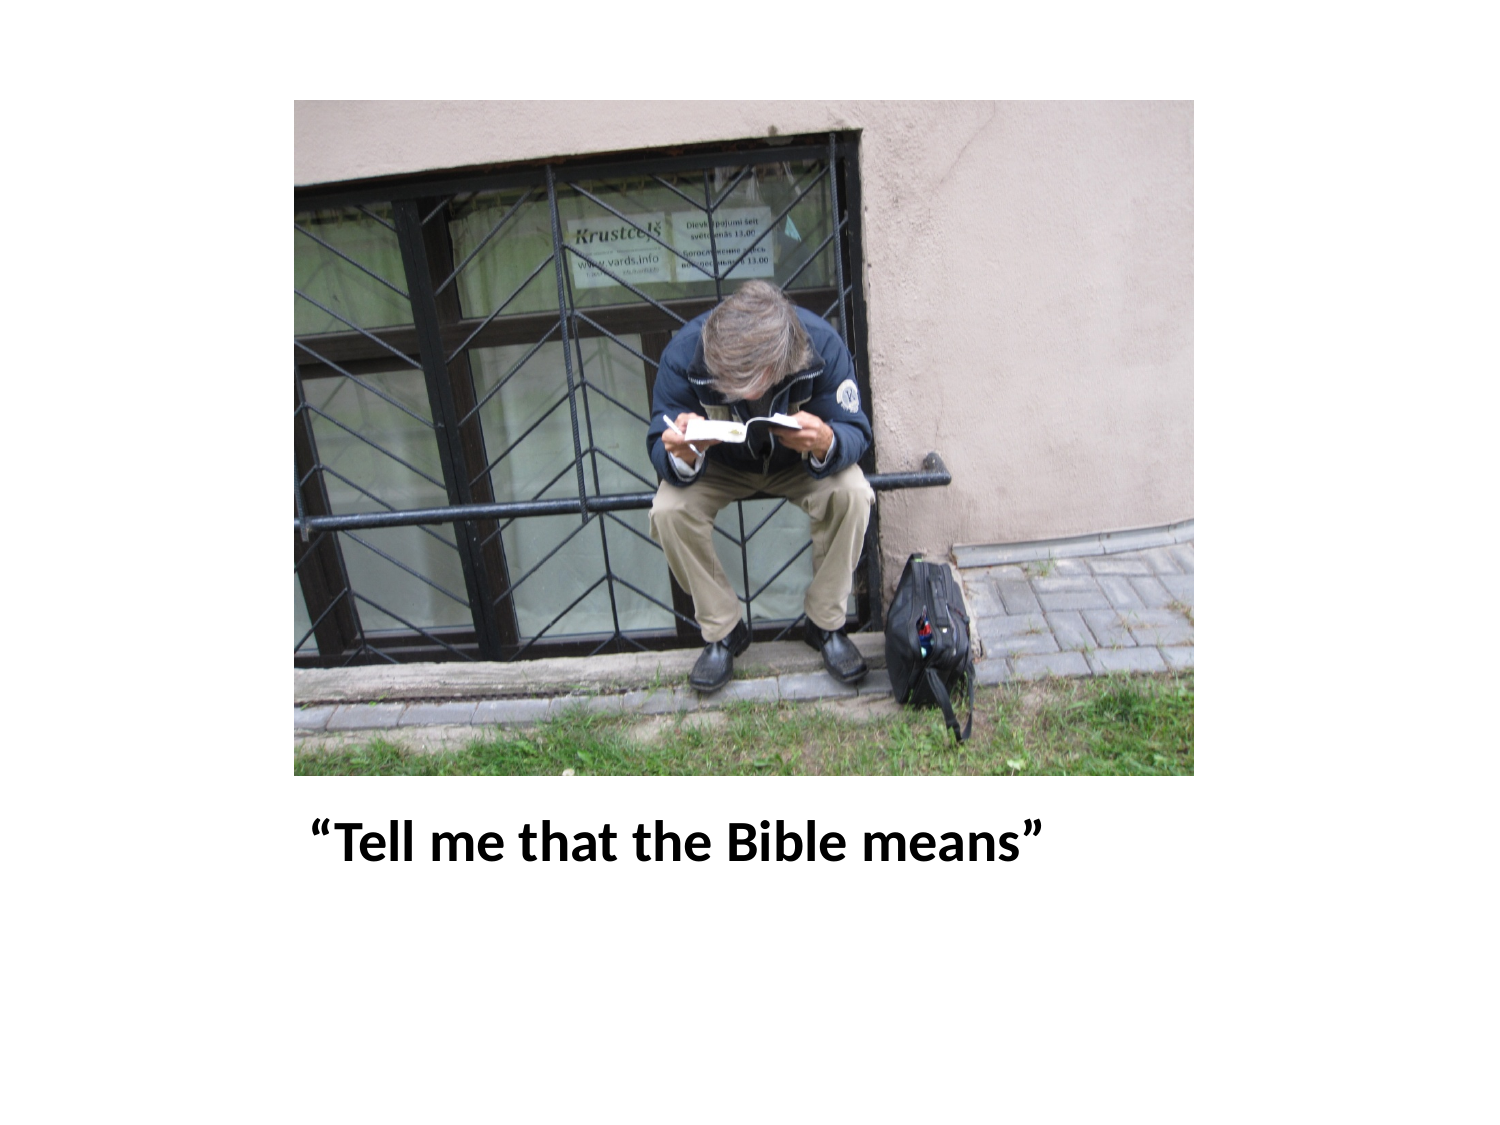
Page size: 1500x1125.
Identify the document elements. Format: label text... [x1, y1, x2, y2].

title “Tell me that the Bible means” [294, 787, 1194, 881]
picture [293, 100, 1195, 776]
